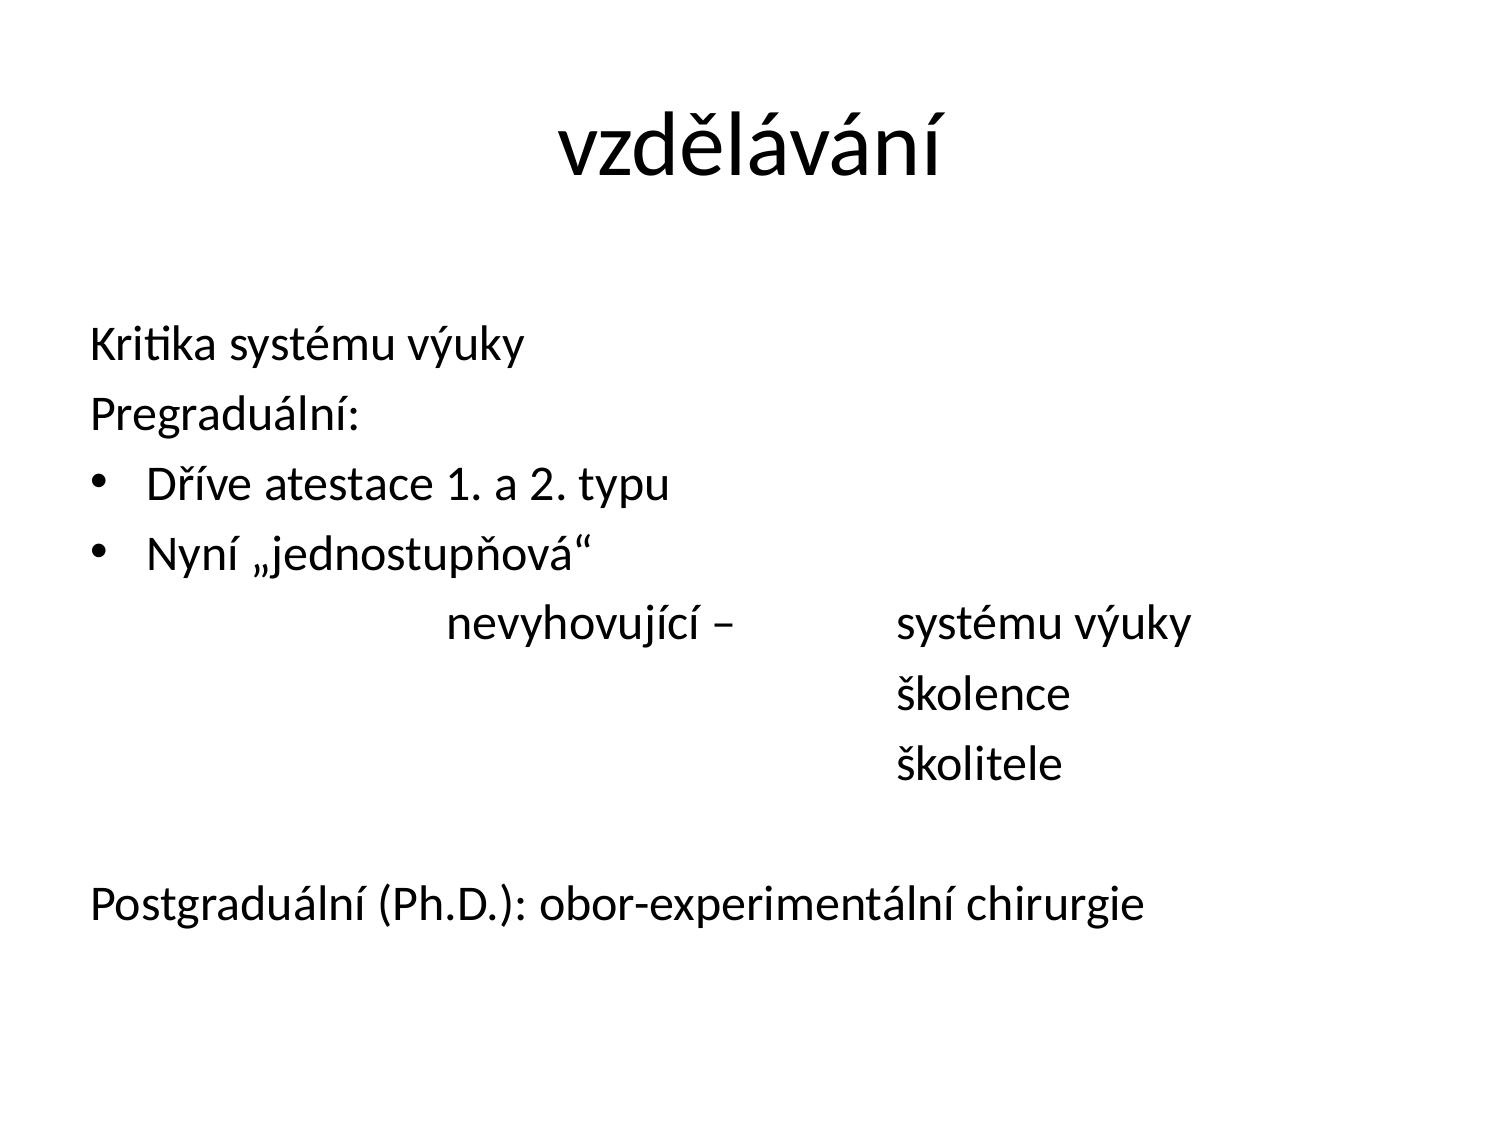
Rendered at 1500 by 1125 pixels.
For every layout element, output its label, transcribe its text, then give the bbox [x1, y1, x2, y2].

title vzdělávání [75, 45, 1425, 233]
list Kritika systému výuky Pregraduální: Dříve atestace 1. a 2. typu Nyní „jednostupňová“ nevyhovující – systému výuky školence školitele Postgraduální (Ph.D.): obor-experimentální chirurgie [75, 302, 1425, 1005]
